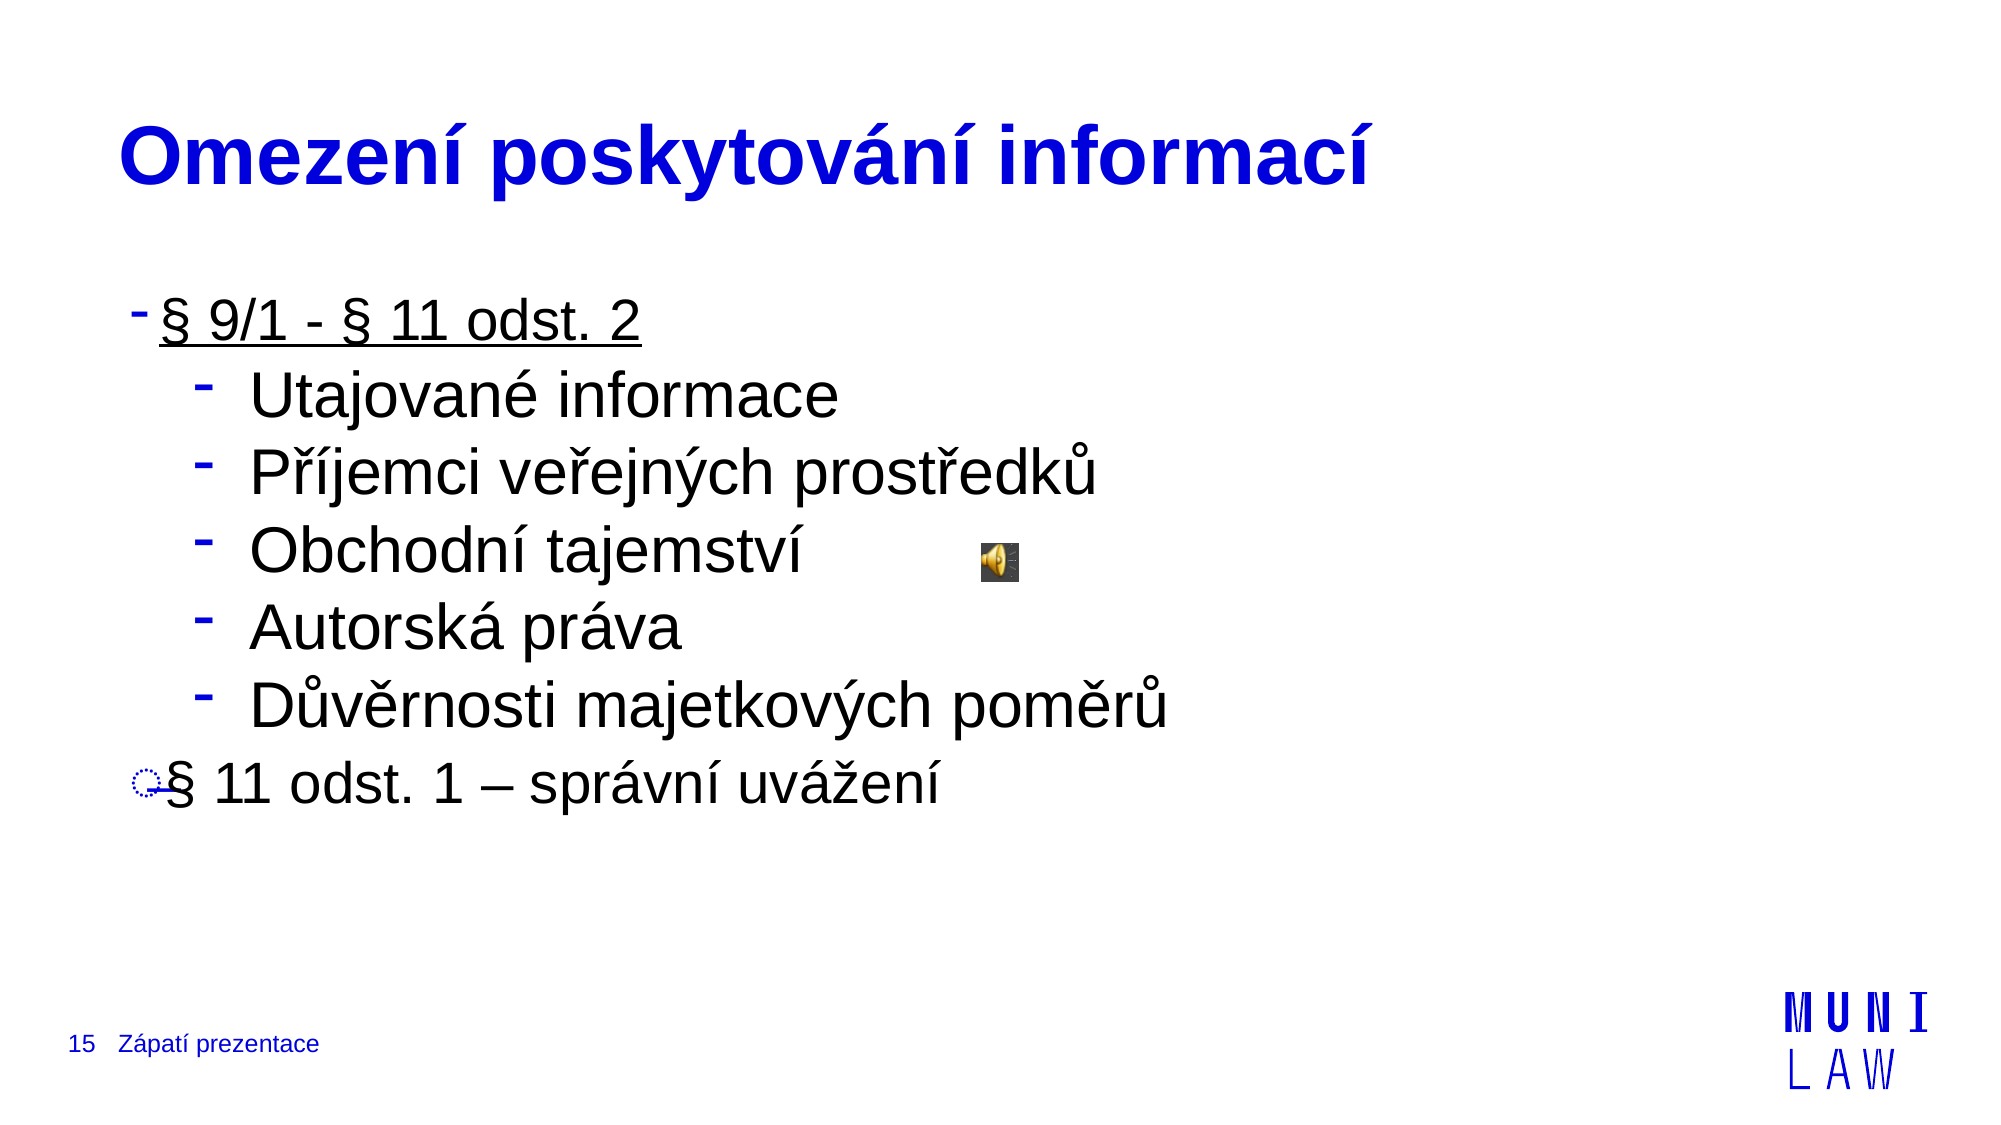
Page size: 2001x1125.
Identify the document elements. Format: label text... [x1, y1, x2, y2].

slide_number 15 [67, 1021, 110, 1063]
footer Zápatí prezentace [118, 1021, 1418, 1063]
title Omezení poskytování informací [118, 118, 1883, 193]
picture [979, 542, 1021, 583]
list § 9/1 - § 11 odst. 2 Utajované informace Příjemci veřejných prostředků Obchodní tajemství Autorská práva Důvěrnosti majetkových poměrů § 11 odst. 1 – správní uvážení [118, 277, 1883, 957]
